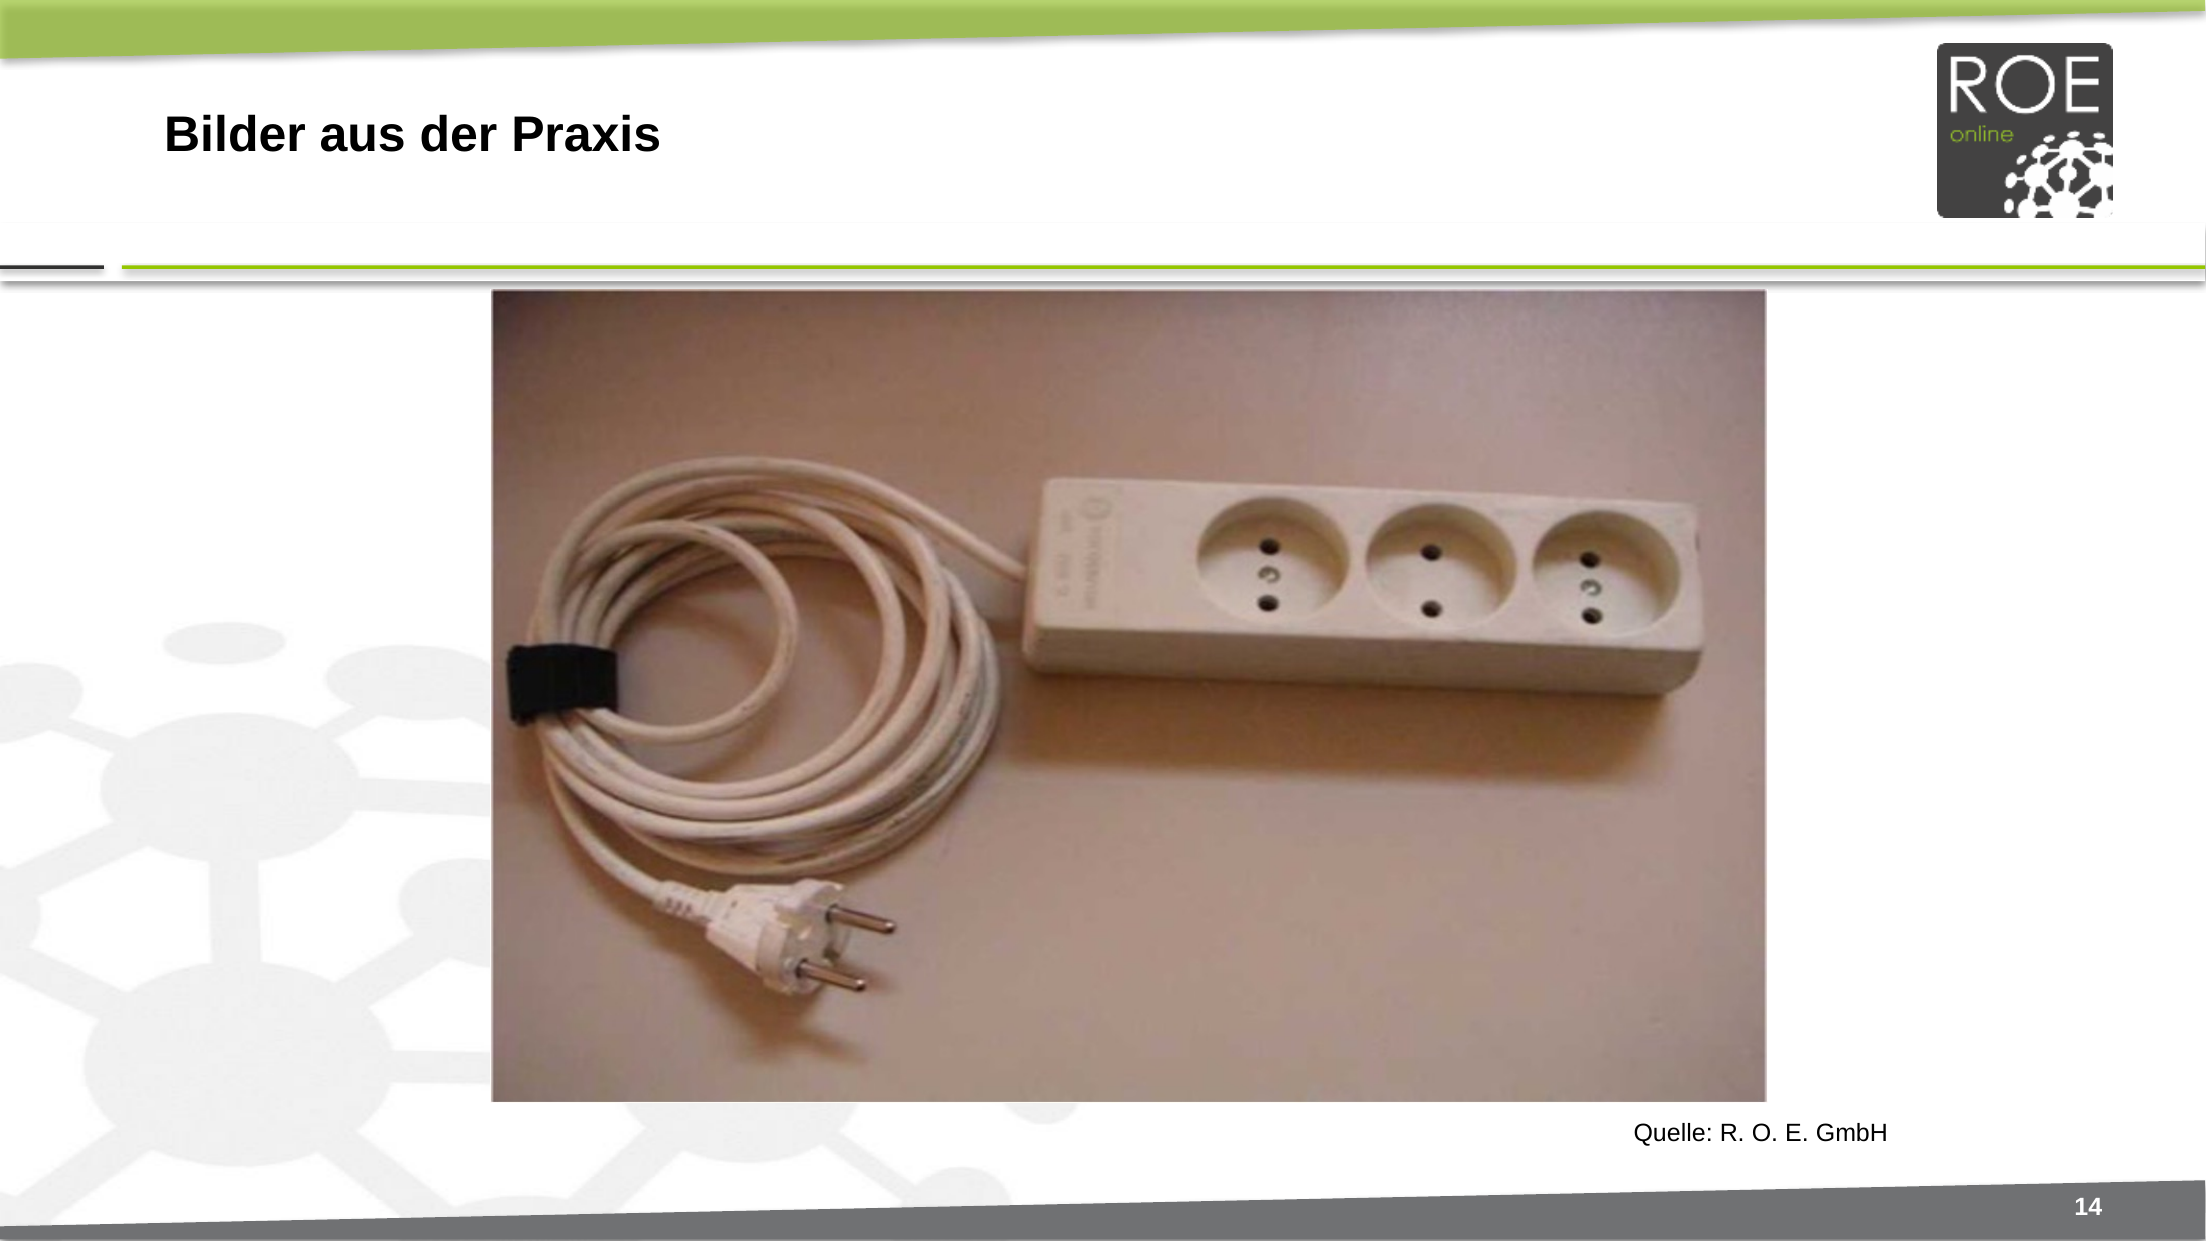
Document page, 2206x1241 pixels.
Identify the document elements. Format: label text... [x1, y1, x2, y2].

title Bilder aus der Praxis [146, 41, 1878, 221]
text_box Quelle: R. O. E. GmbH [1618, 1108, 1904, 1154]
slide_number 14 [2023, 1183, 2153, 1228]
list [490, 289, 1768, 1103]
picture [1937, 43, 2113, 218]
